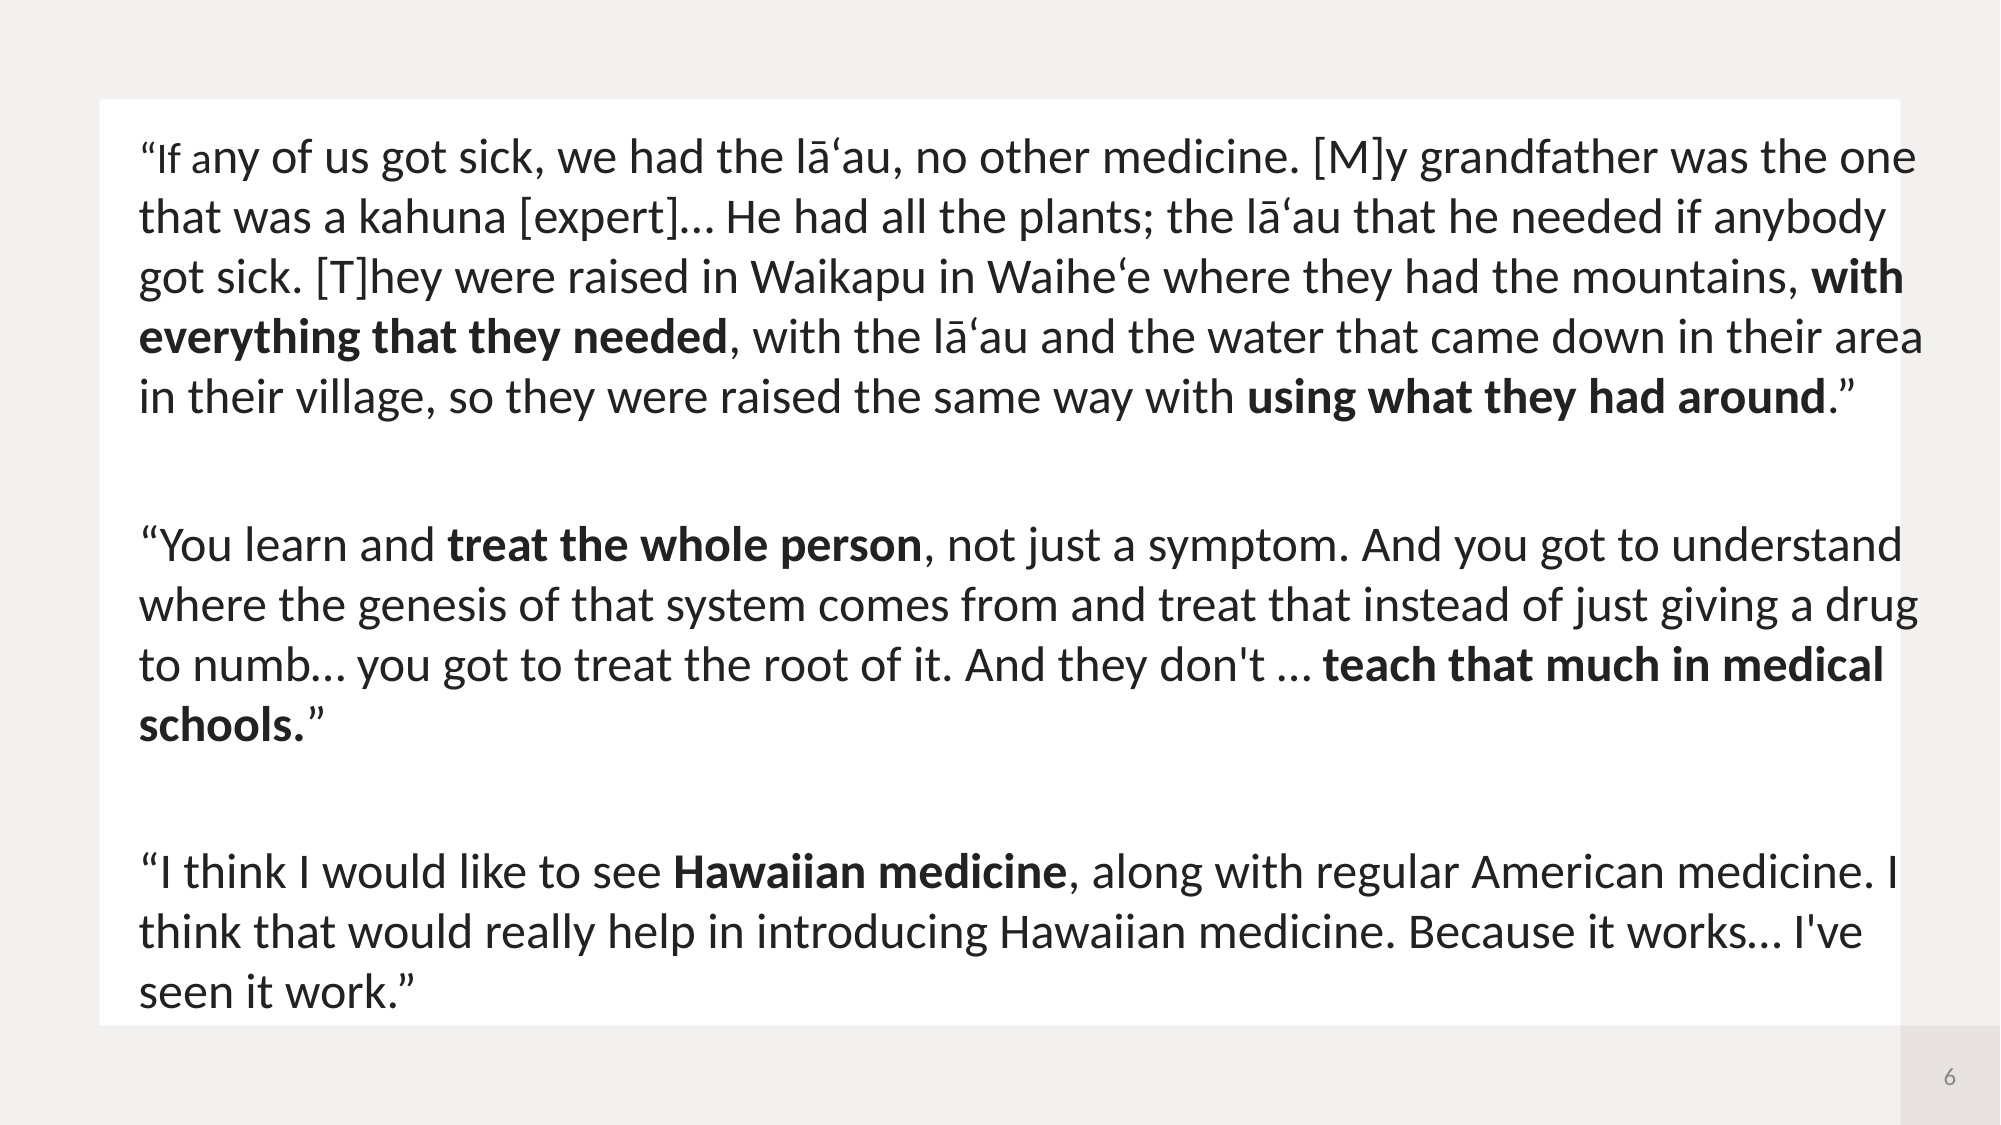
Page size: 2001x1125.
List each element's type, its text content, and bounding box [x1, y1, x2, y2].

list “If any of us got sick, we had the lā‘au, no other medicine. [M]y grandfather was the one that was a kahuna [expert]… He had all the plants; the lā‘au that he needed if anybody got sick. [T]hey were raised in Waikapu in Waihe‘e where they had the mountains, with everything that they needed, with the lā‘au and the water that came down in their area in their village, so they were raised the same way with using what they had around.” “You learn and treat the whole person, not just a symptom. And you got to understand where the genesis of that system comes from and treat that instead of just giving a drug to numb… you got to treat the root of it. And they don't … teach that much in medical schools.” “I think I would like to see Hawaiian medicine, along with regular American medicine. I think that would really help in introducing Hawaiian medicine. Because it works… I've seen it work.” [138, 124, 1943, 1072]
slide_number 6 [1900, 1025, 2000, 1125]
